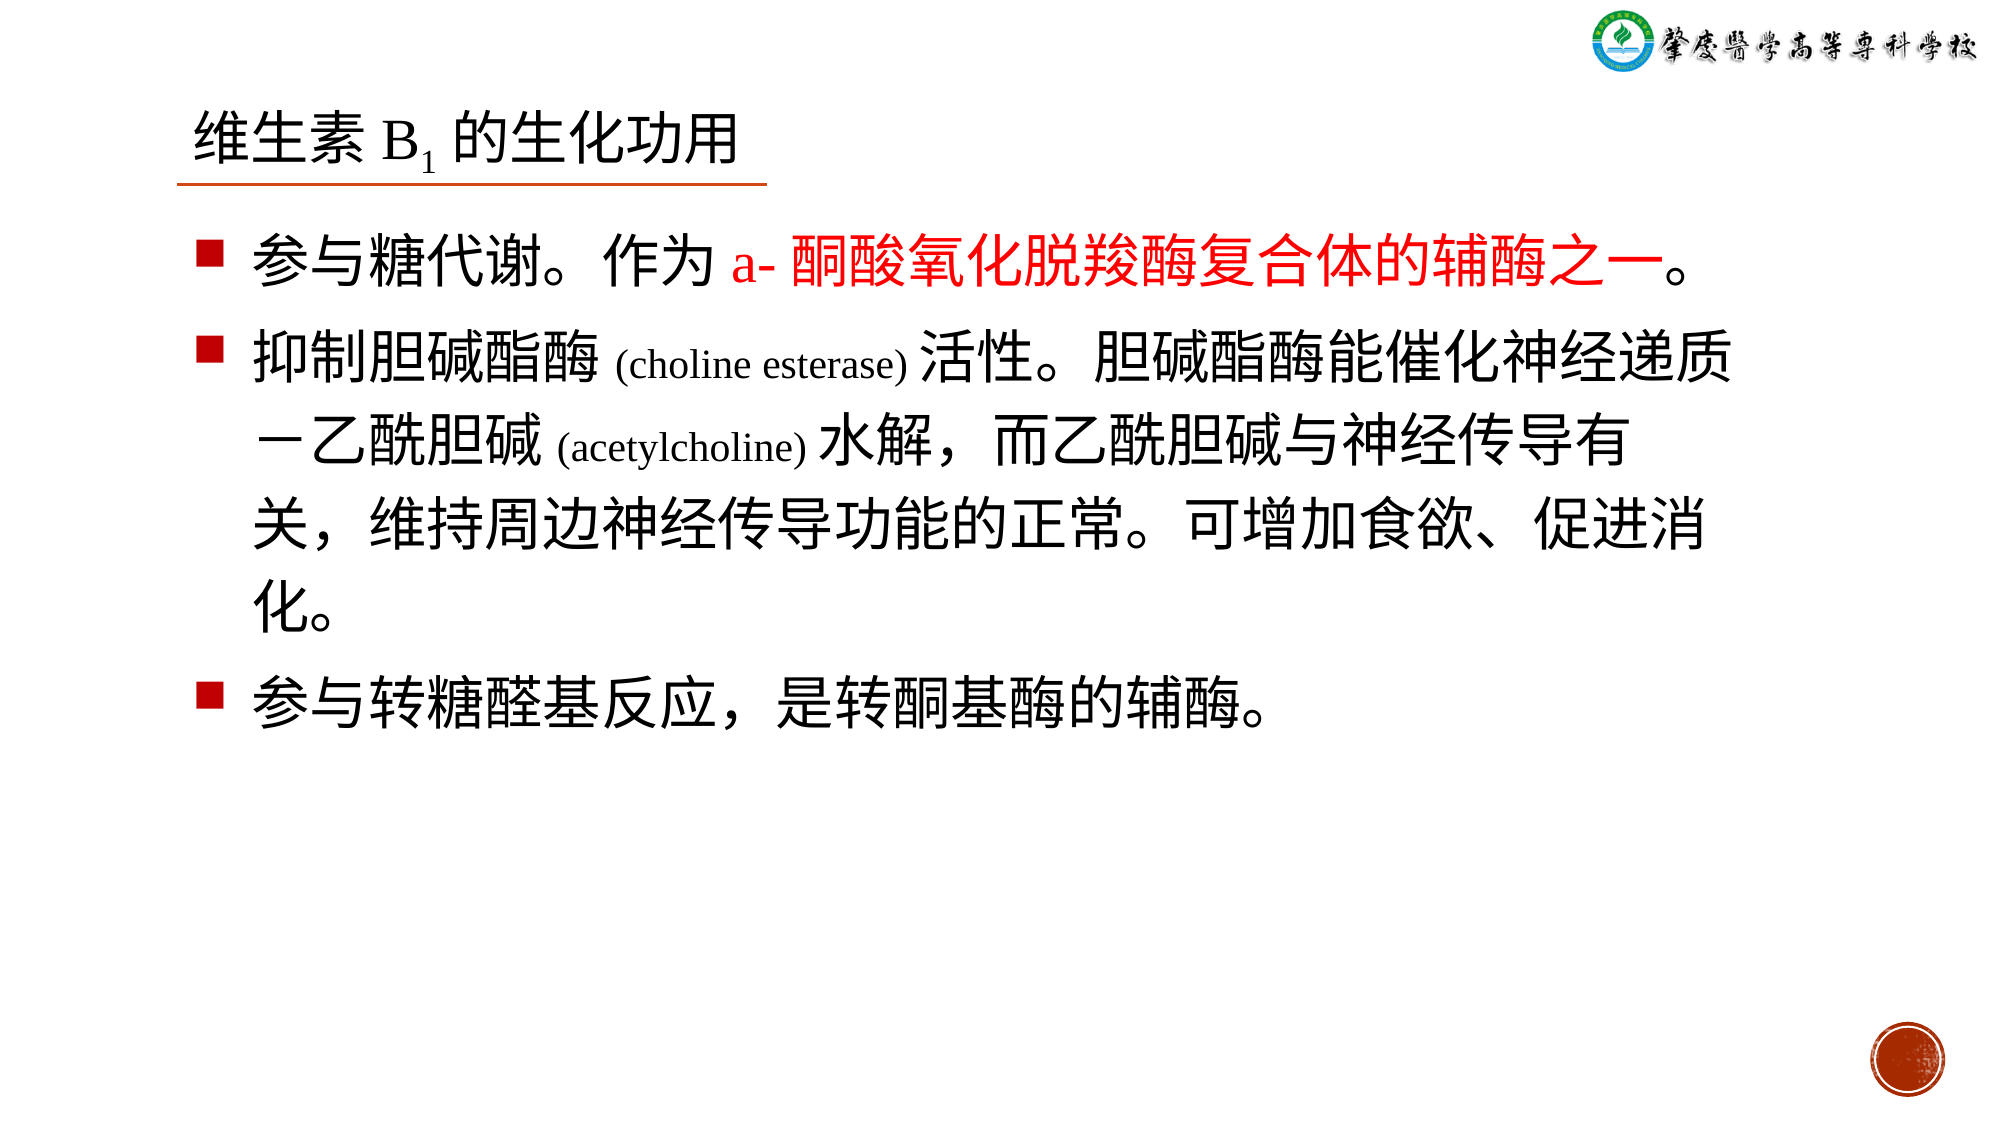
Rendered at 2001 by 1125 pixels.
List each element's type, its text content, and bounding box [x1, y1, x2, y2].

text_box 维生素B1的生化功用 [177, 90, 768, 189]
text_box 参与糖代谢。作为a-酮酸氧化脱羧酶复合体的辅酶之一。 抑制胆碱酯酶(choline esterase)活性。胆碱酯酶能催化神经递质－乙酰胆碱(acetylcholine)水解，而乙酰胆碱与神经传导有关，维持周边神经传导功能的正常。可增加食欲、促进消化。 参与转糖醛基反应，是转酮基酶的辅酶。 [177, 203, 1763, 744]
picture [1580, 9, 1989, 80]
